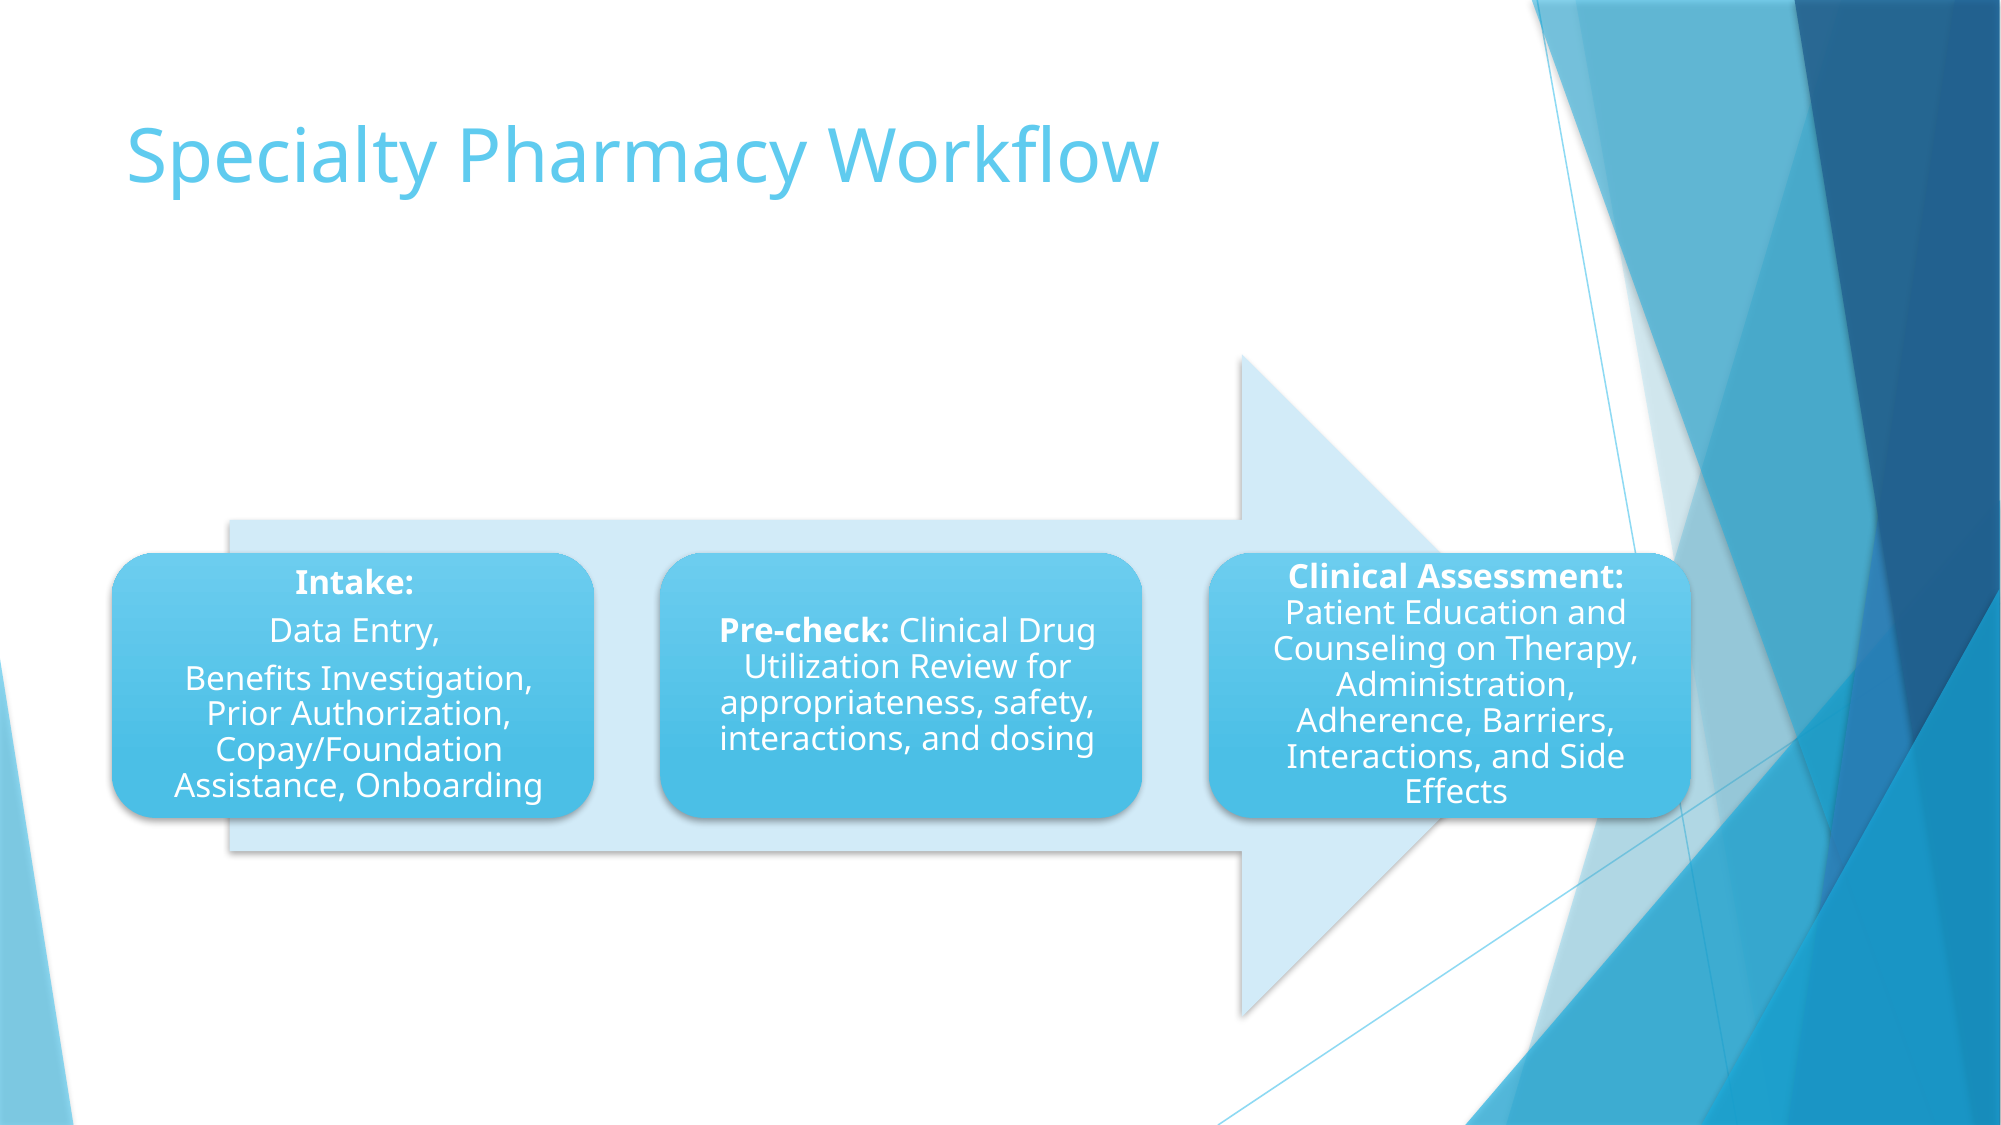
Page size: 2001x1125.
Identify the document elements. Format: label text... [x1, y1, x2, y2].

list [110, 353, 1693, 1018]
title Specialty Pharmacy Workflow [111, 99, 1522, 317]
